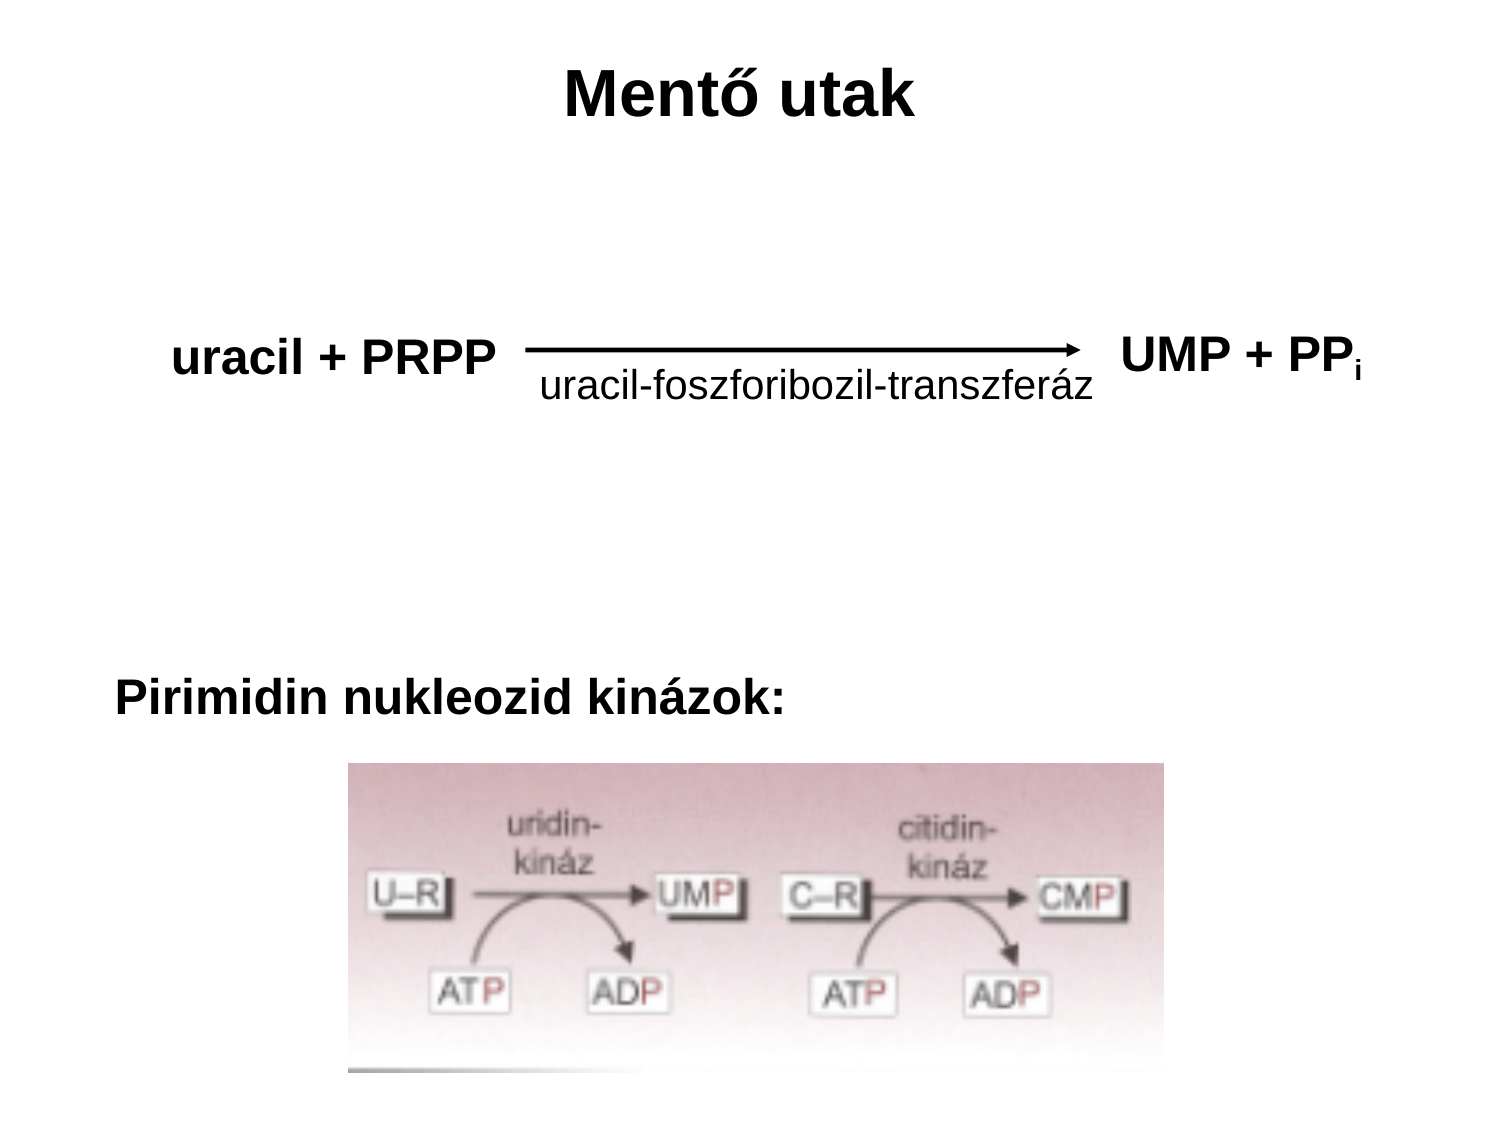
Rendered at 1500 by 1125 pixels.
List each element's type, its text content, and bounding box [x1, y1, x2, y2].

text_box [525, 343, 1081, 350]
text_box Pirimidin nukleozid kinázok: [99, 656, 803, 732]
picture [348, 762, 1164, 1073]
text_box Mentő utak [549, 42, 931, 138]
text_box uracil + PRPP [156, 317, 513, 393]
text_box uracil-foszforibozil-transzferáz [524, 350, 1110, 415]
text_box UMP + PPi [1105, 314, 1378, 394]
